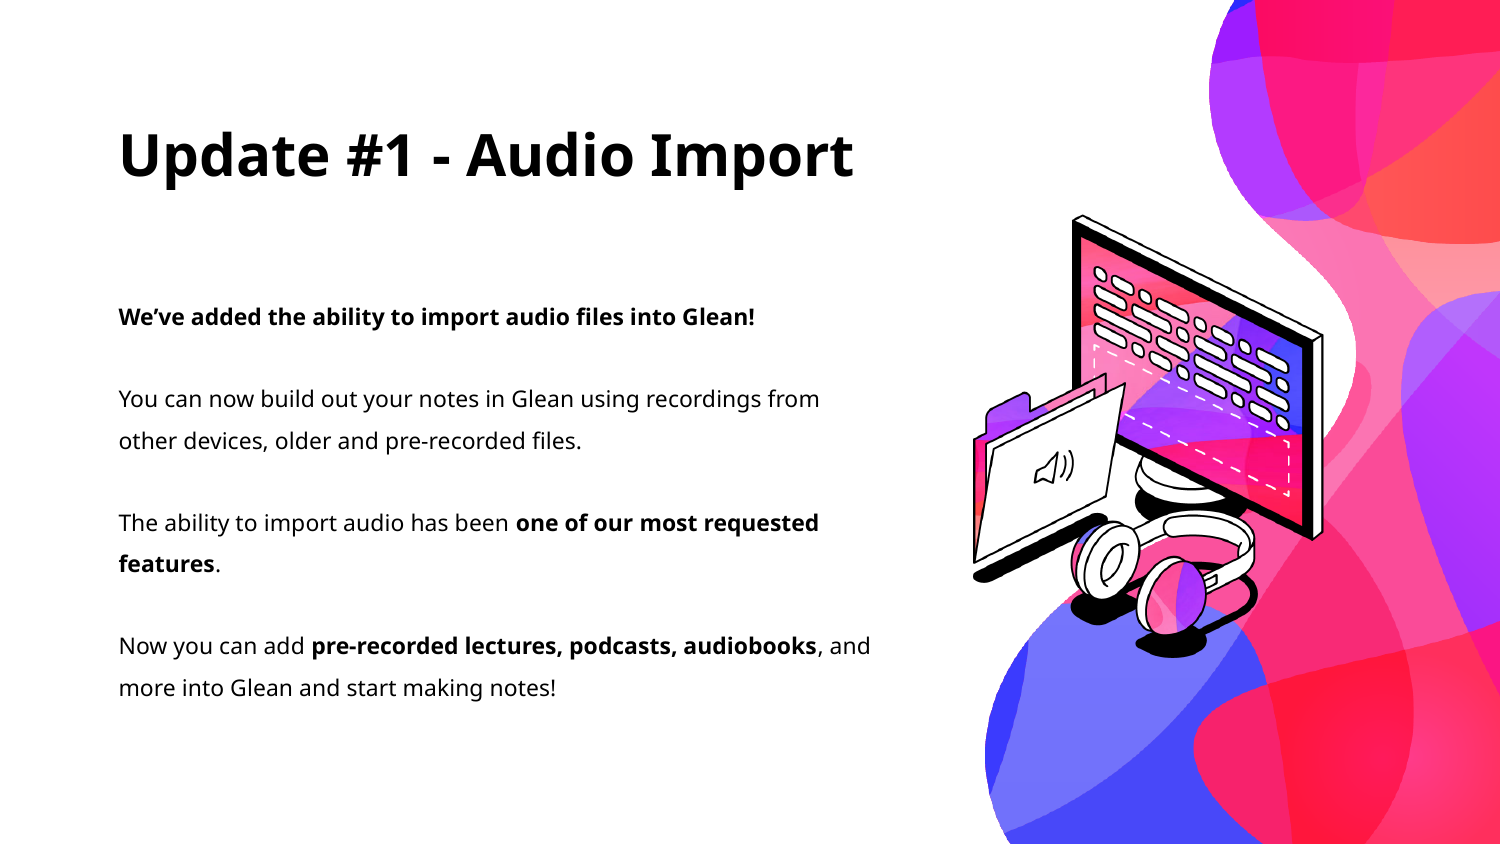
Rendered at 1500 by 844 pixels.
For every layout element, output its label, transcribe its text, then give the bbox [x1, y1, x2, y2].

text_box We’ve added the ability to import audio files into Glean! You can now build out your notes in Glean using recordings from other devices, older and pre-recorded files. The ability to import audio has been one of our most requested features. Now you can add pre-recorded lectures, podcasts, audiobooks, and more into Glean and start making notes! [103, 274, 896, 716]
picture [922, 0, 1500, 844]
title Update #1 - Audio Import [103, 102, 980, 274]
